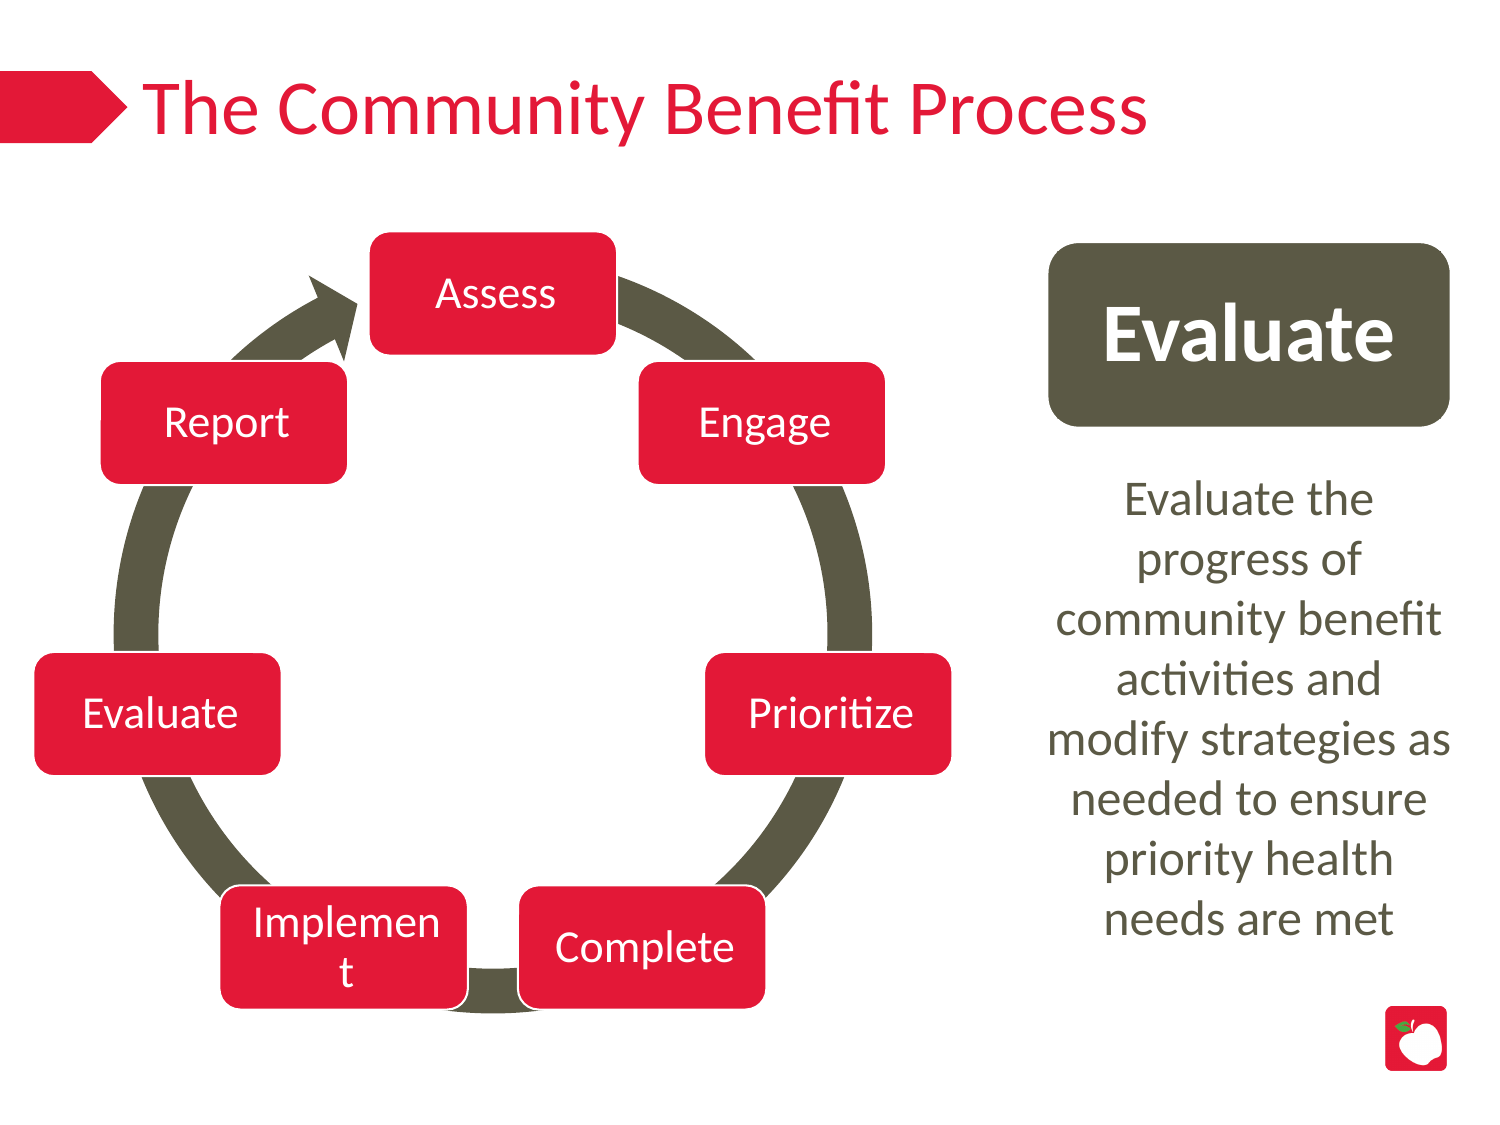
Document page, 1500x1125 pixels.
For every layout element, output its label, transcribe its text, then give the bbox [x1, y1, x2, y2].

text_box Evaluate the progress of community benefit activities and modify strategies as needed to ensure priority health needs are met [1029, 457, 1469, 953]
title The Community Benefit Process [127, 59, 1342, 160]
picture [1385, 1006, 1447, 1071]
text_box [1047, 242, 1451, 428]
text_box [0, 231, 986, 1010]
